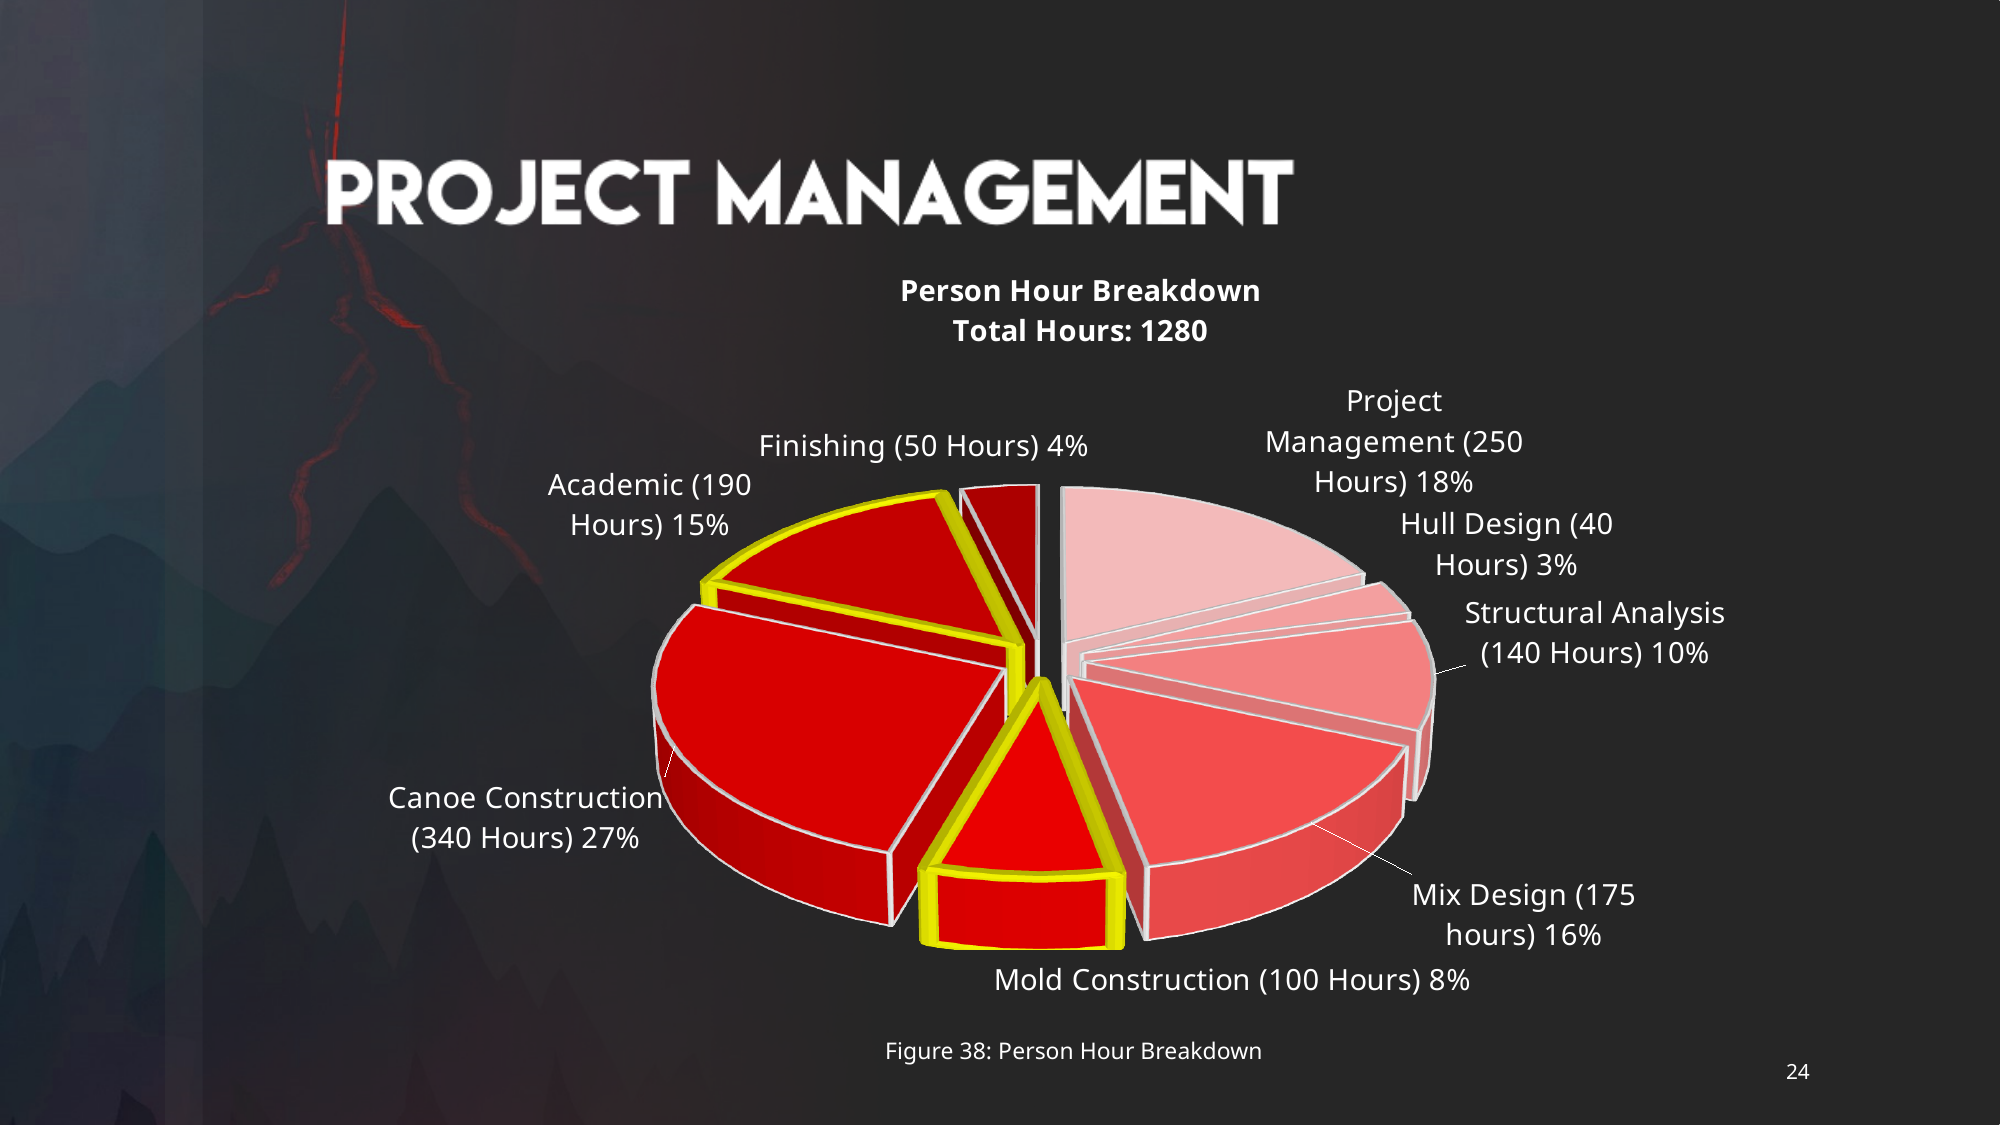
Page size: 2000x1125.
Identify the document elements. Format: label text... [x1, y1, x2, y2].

chart [324, 260, 1825, 1025]
slide_number 24 [1649, 1050, 1825, 1096]
picture [0, 0, 1736, 1125]
text_box Figure 38: Person Hour Breakdown [870, 1029, 1279, 1072]
